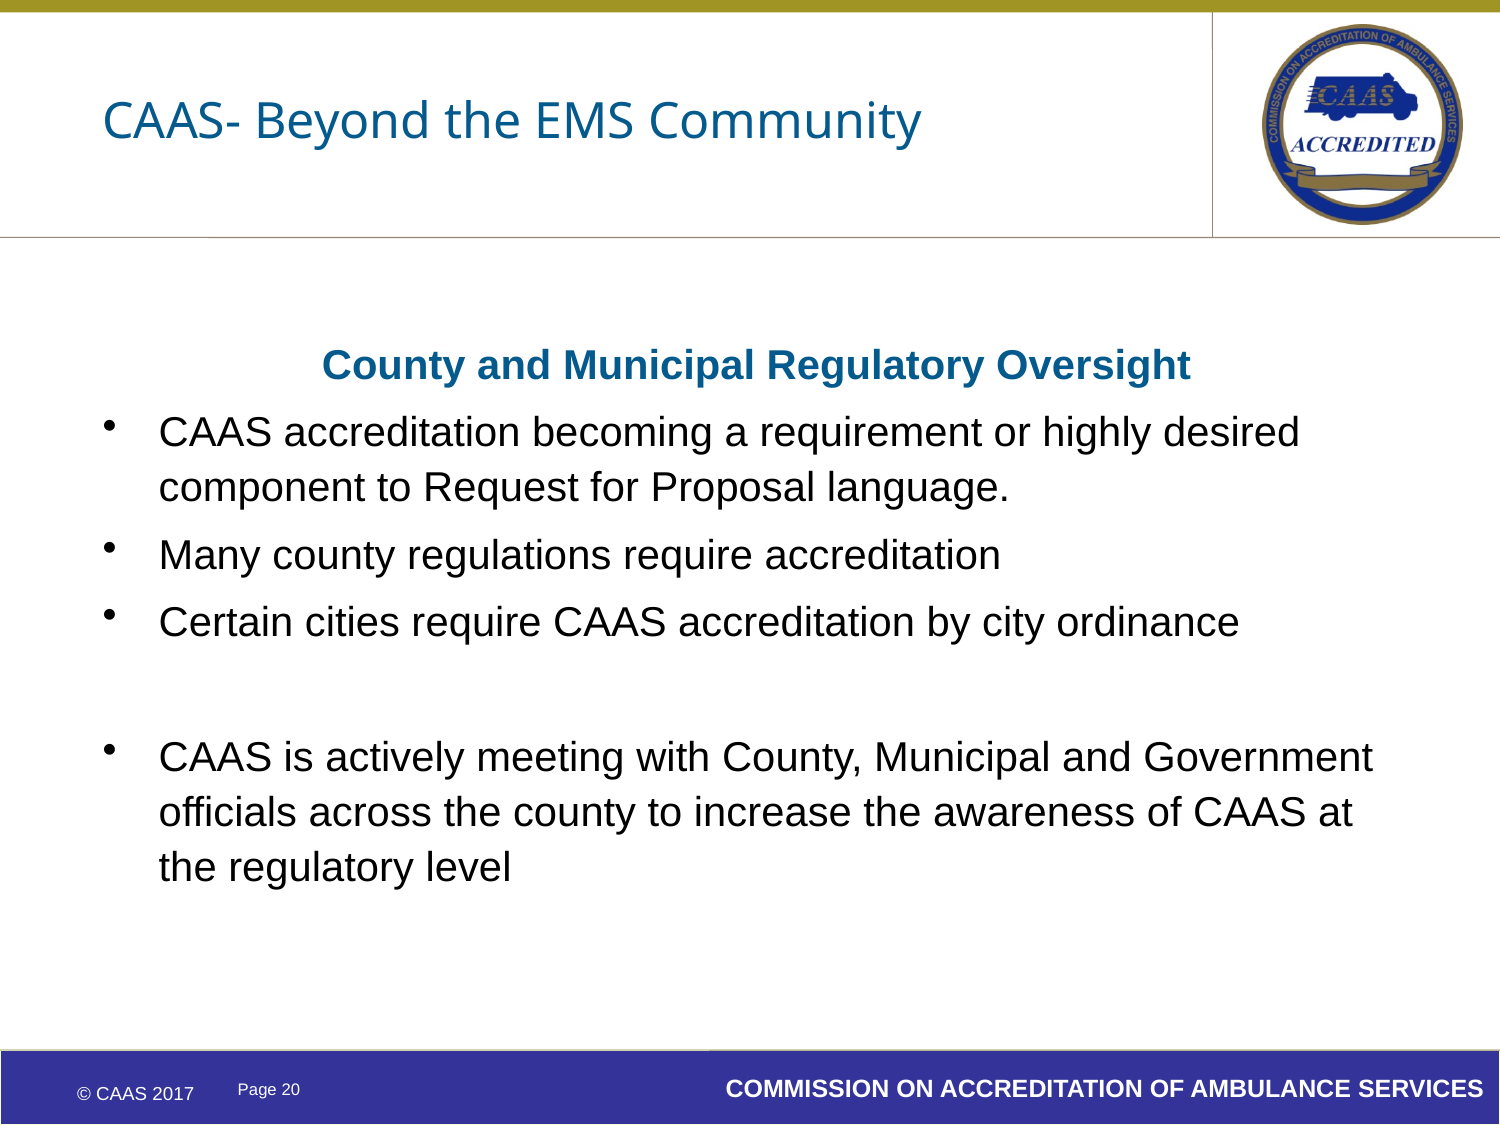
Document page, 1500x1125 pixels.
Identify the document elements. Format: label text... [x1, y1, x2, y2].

list County and Municipal Regulatory Oversight CAAS accreditation becoming a requirement or highly desired component to Request for Proposal language. Many county regulations require accreditation Certain cities require CAAS accreditation by city ordinance CAAS is actively meeting with County, Municipal and Government officials across the county to increase the awareness of CAAS at the regulatory level [87, 324, 1438, 1001]
picture [1262, 24, 1463, 225]
title CAAS- Beyond the EMS Community [87, 37, 1151, 201]
